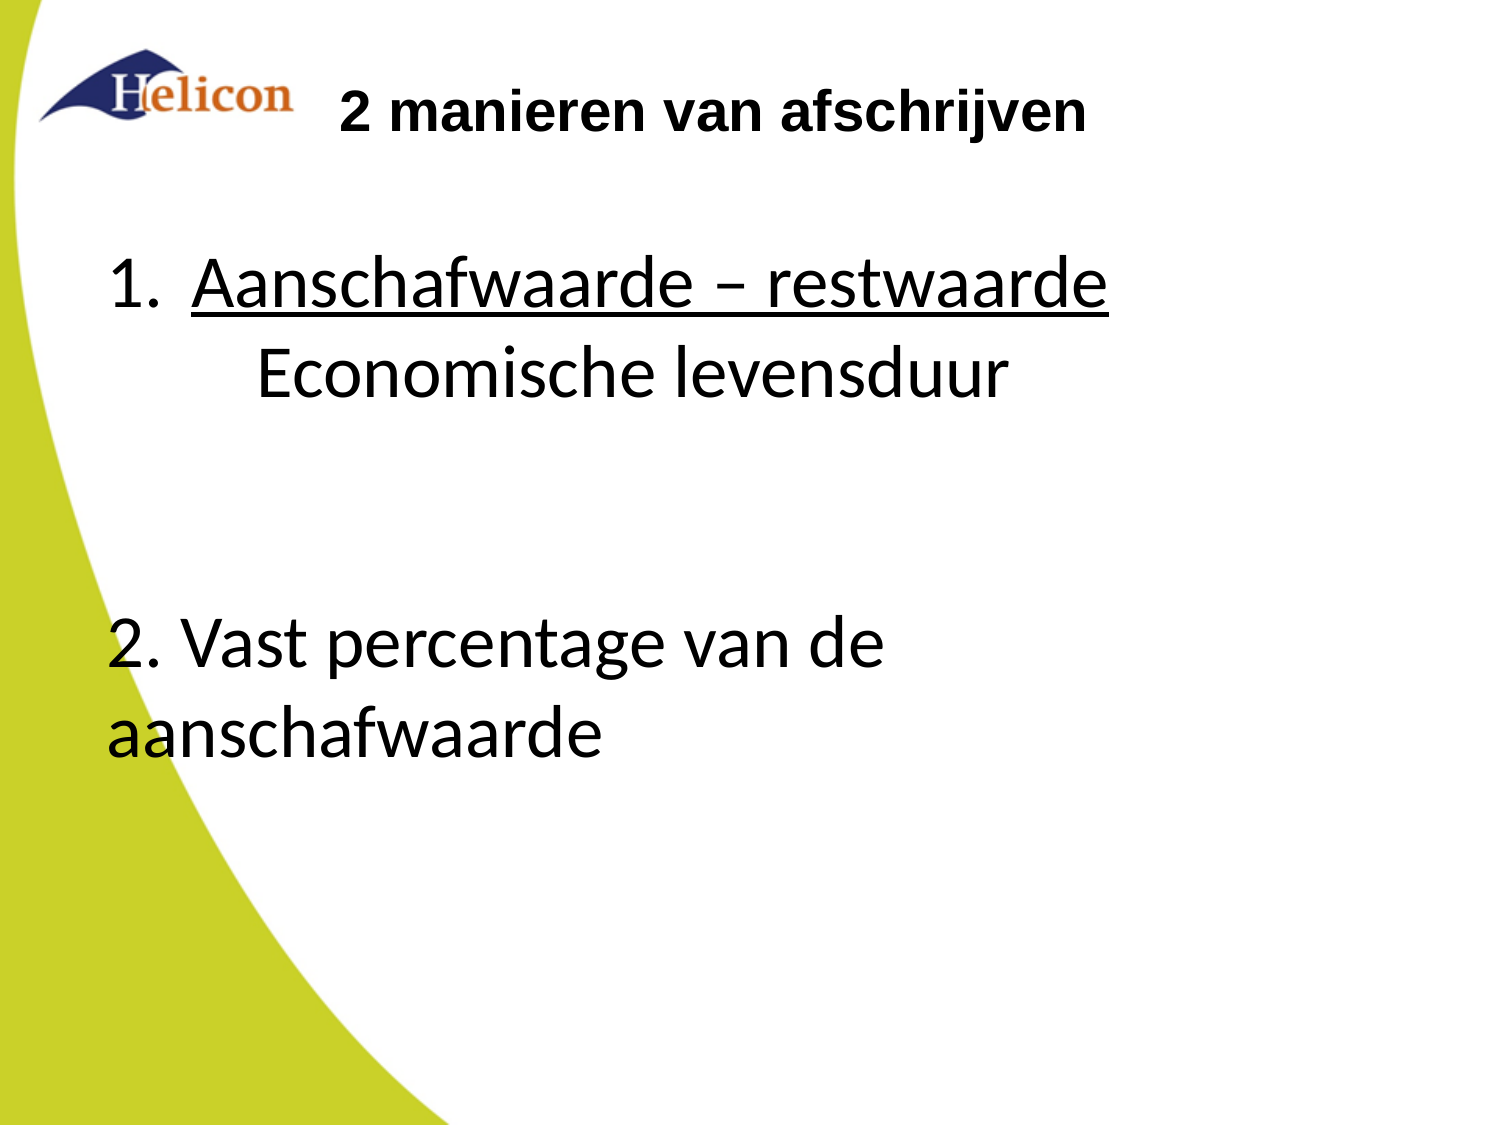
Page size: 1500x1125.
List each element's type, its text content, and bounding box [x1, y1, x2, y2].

title 2 manieren van afschrijven [324, 54, 1415, 161]
text_box Aanschafwaarde – restwaarde Economische levensduur 2. Vast percentage van de aanschafwaarde [91, 225, 1415, 780]
picture [0, 0, 1500, 1125]
